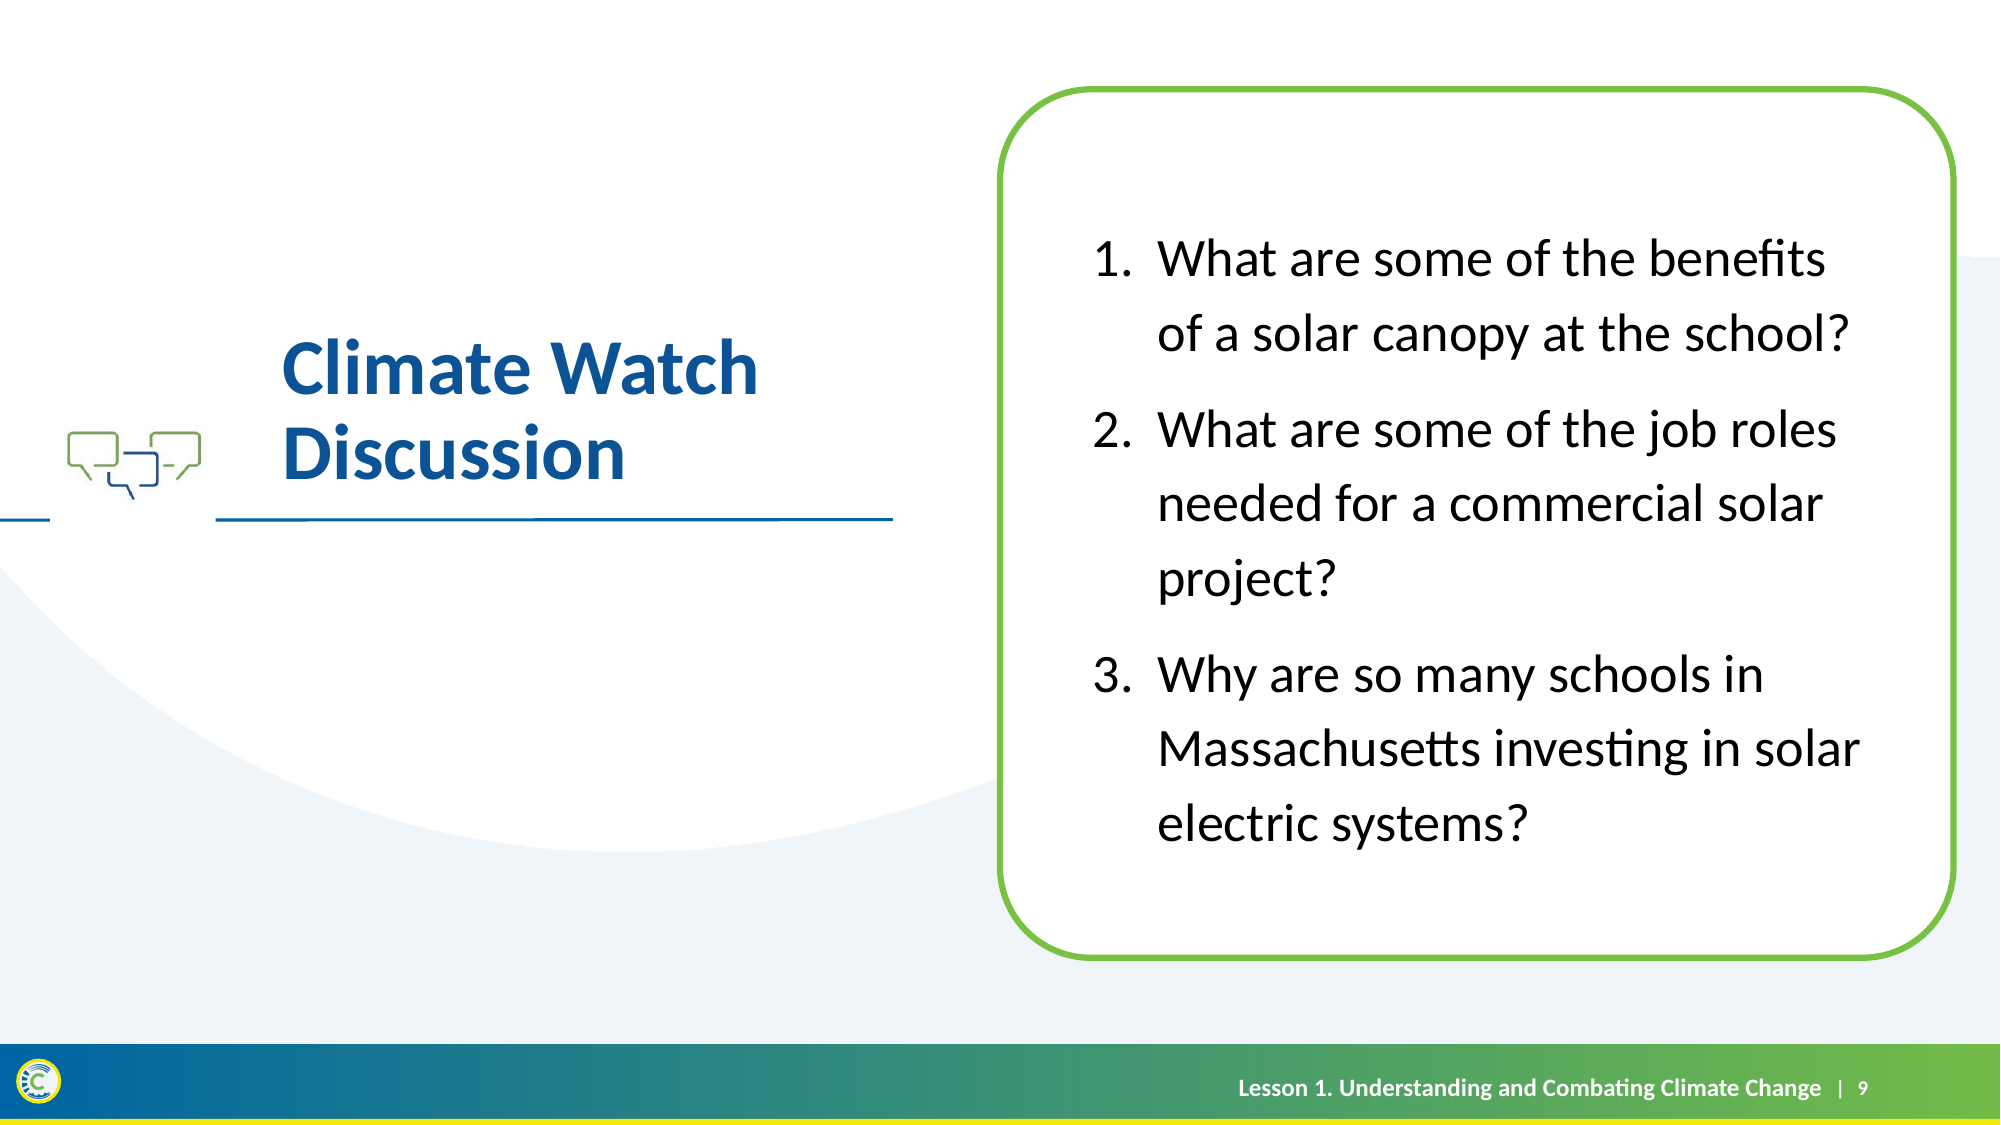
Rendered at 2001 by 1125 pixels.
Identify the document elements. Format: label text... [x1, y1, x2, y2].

picture [0, 256, 2000, 1125]
text_box What are some of the benefits of a solar canopy at the school? What are some of the job roles needed for a commercial solar project? Why are so many schools in Massachusetts investing in solar electric systems? [1067, 205, 1886, 254]
text_box [999, 89, 1954, 254]
